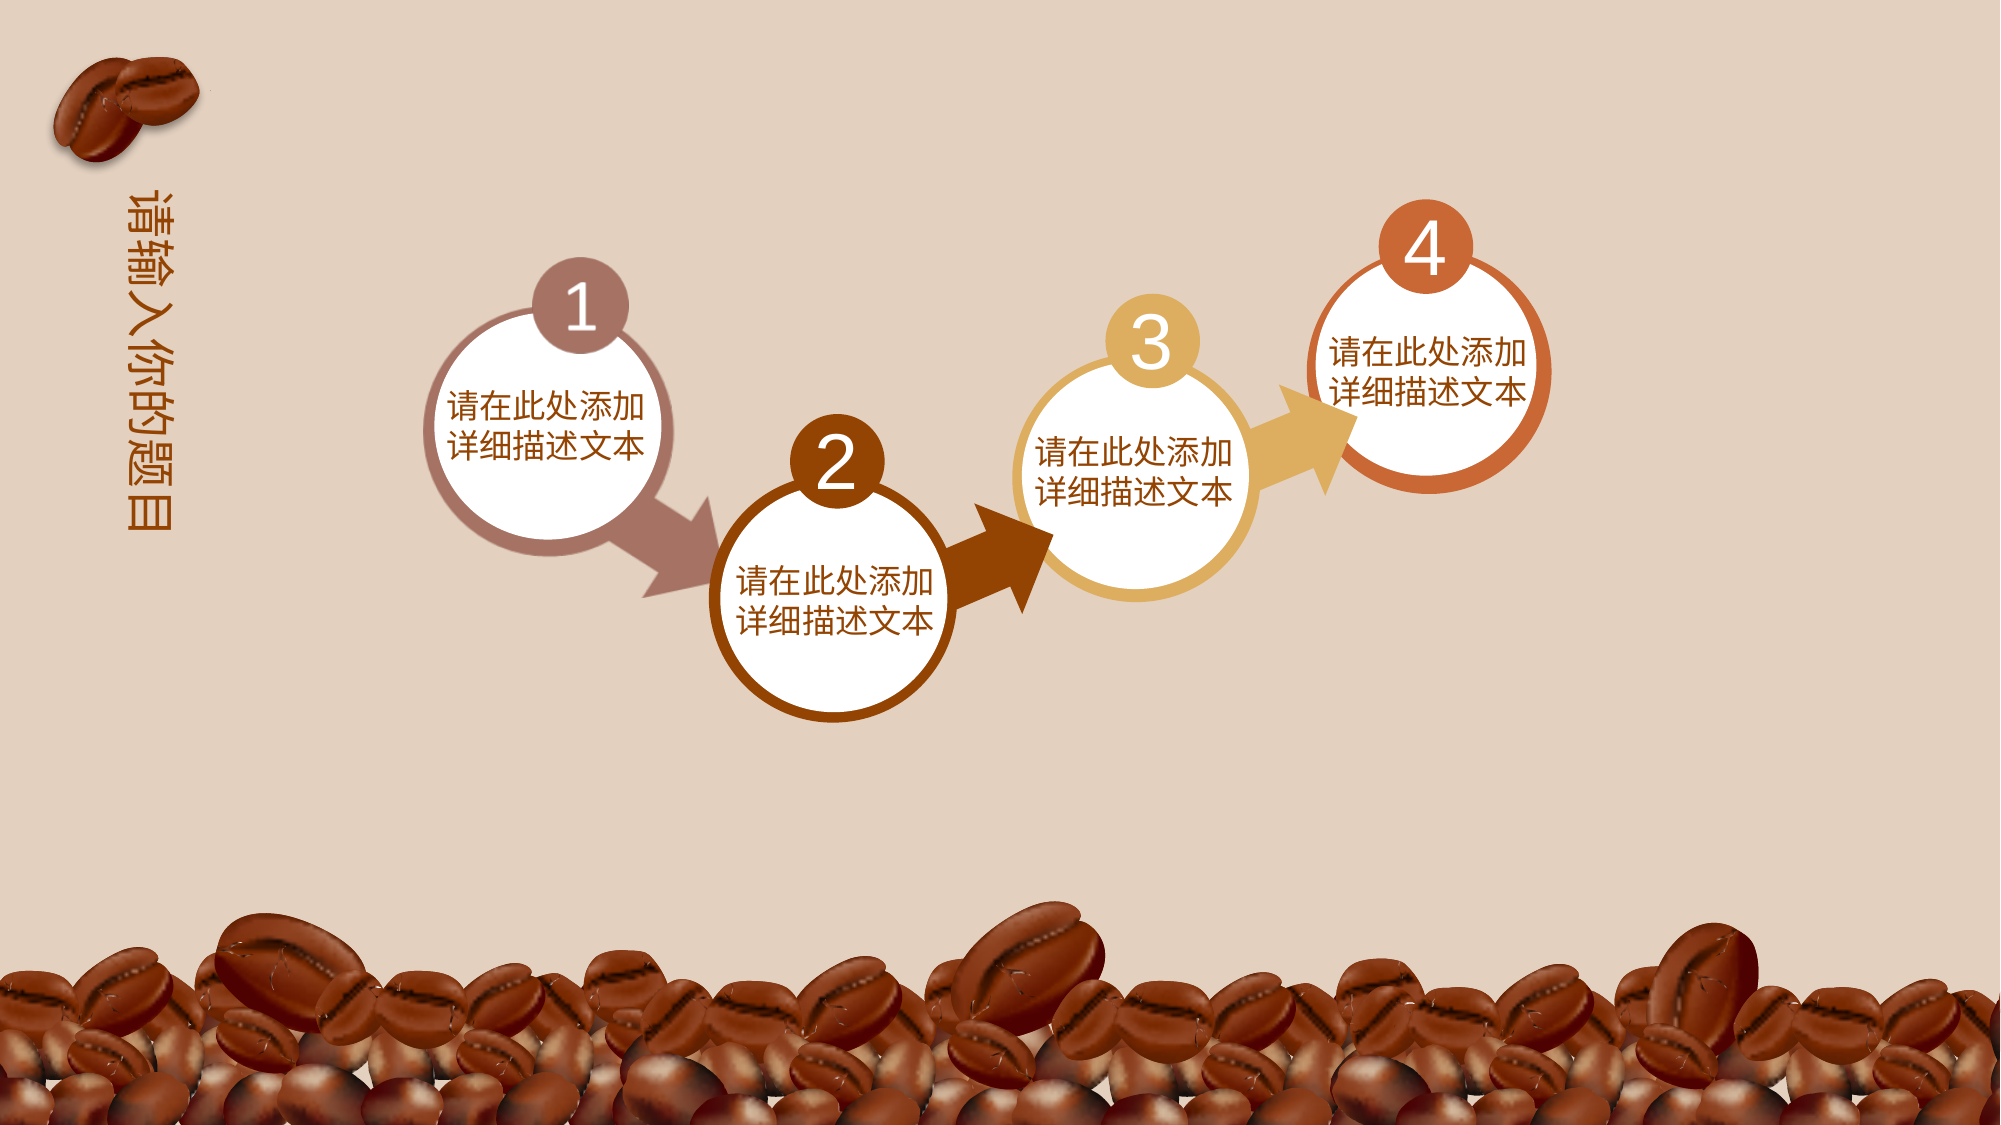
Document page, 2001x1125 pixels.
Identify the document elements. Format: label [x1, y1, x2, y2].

text_box [1306, 188, 1552, 494]
text_box [421, 237, 728, 600]
text_box [1021, 282, 1313, 619]
text_box [719, 403, 1010, 739]
